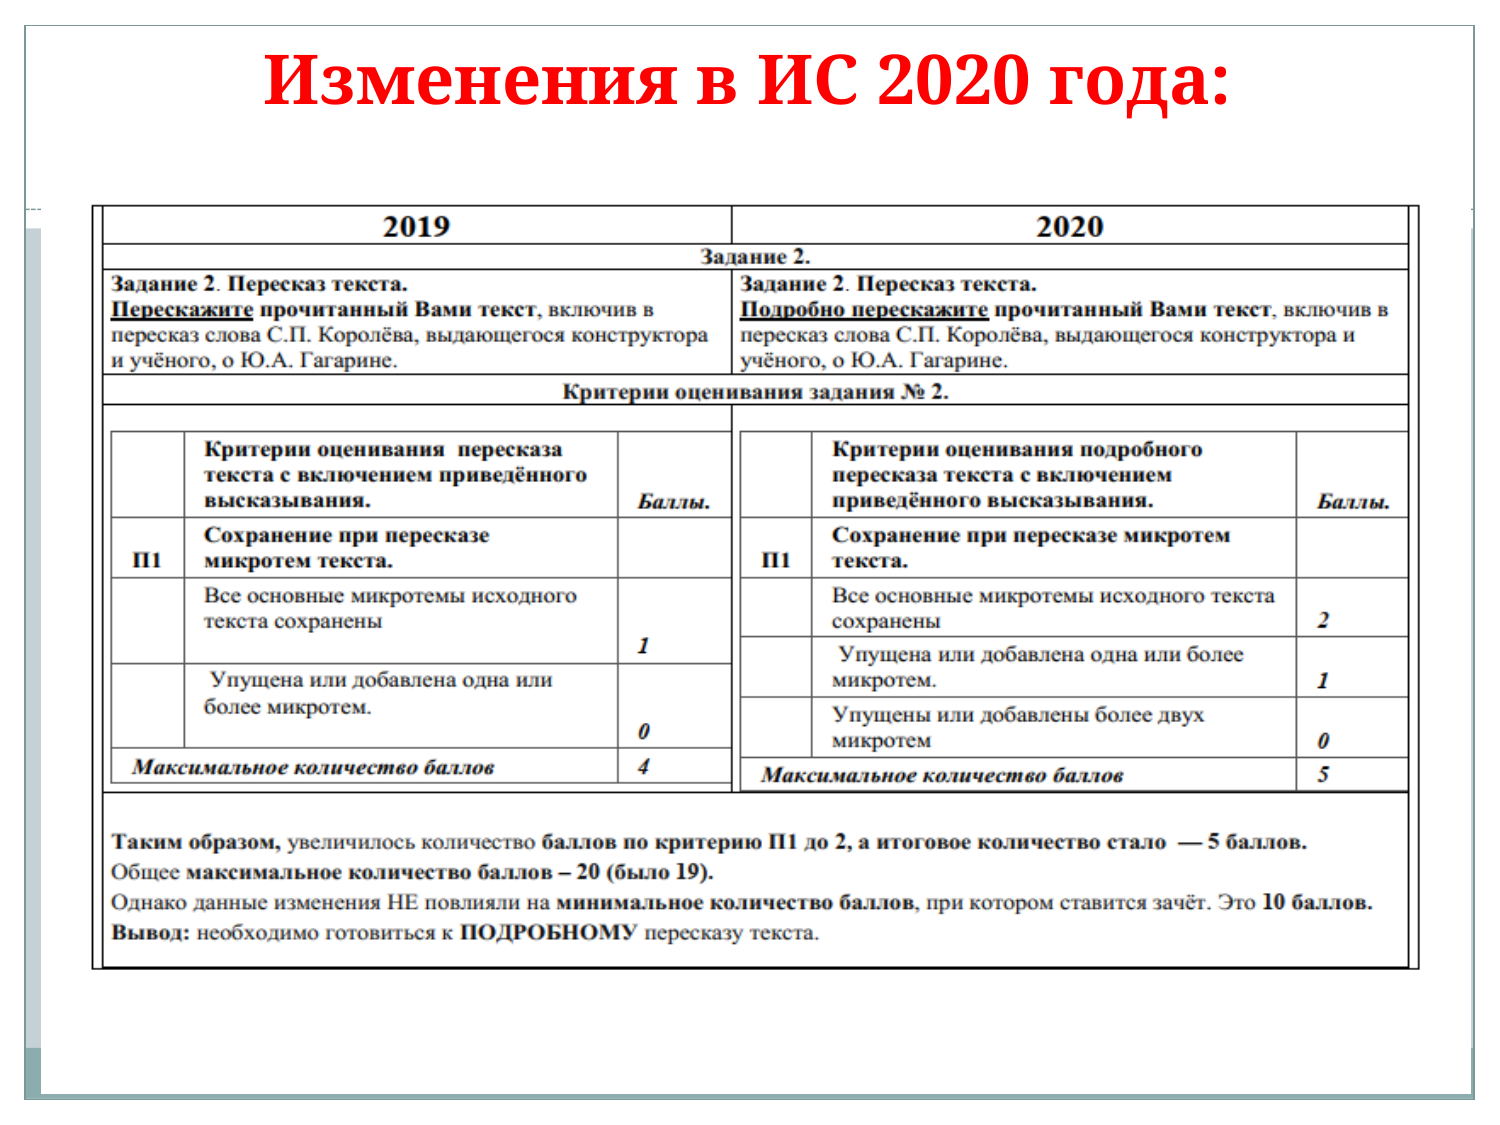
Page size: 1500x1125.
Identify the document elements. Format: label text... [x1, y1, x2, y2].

title Изменения в ИС 2020 года: [76, 0, 1420, 126]
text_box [41, 148, 1471, 1095]
